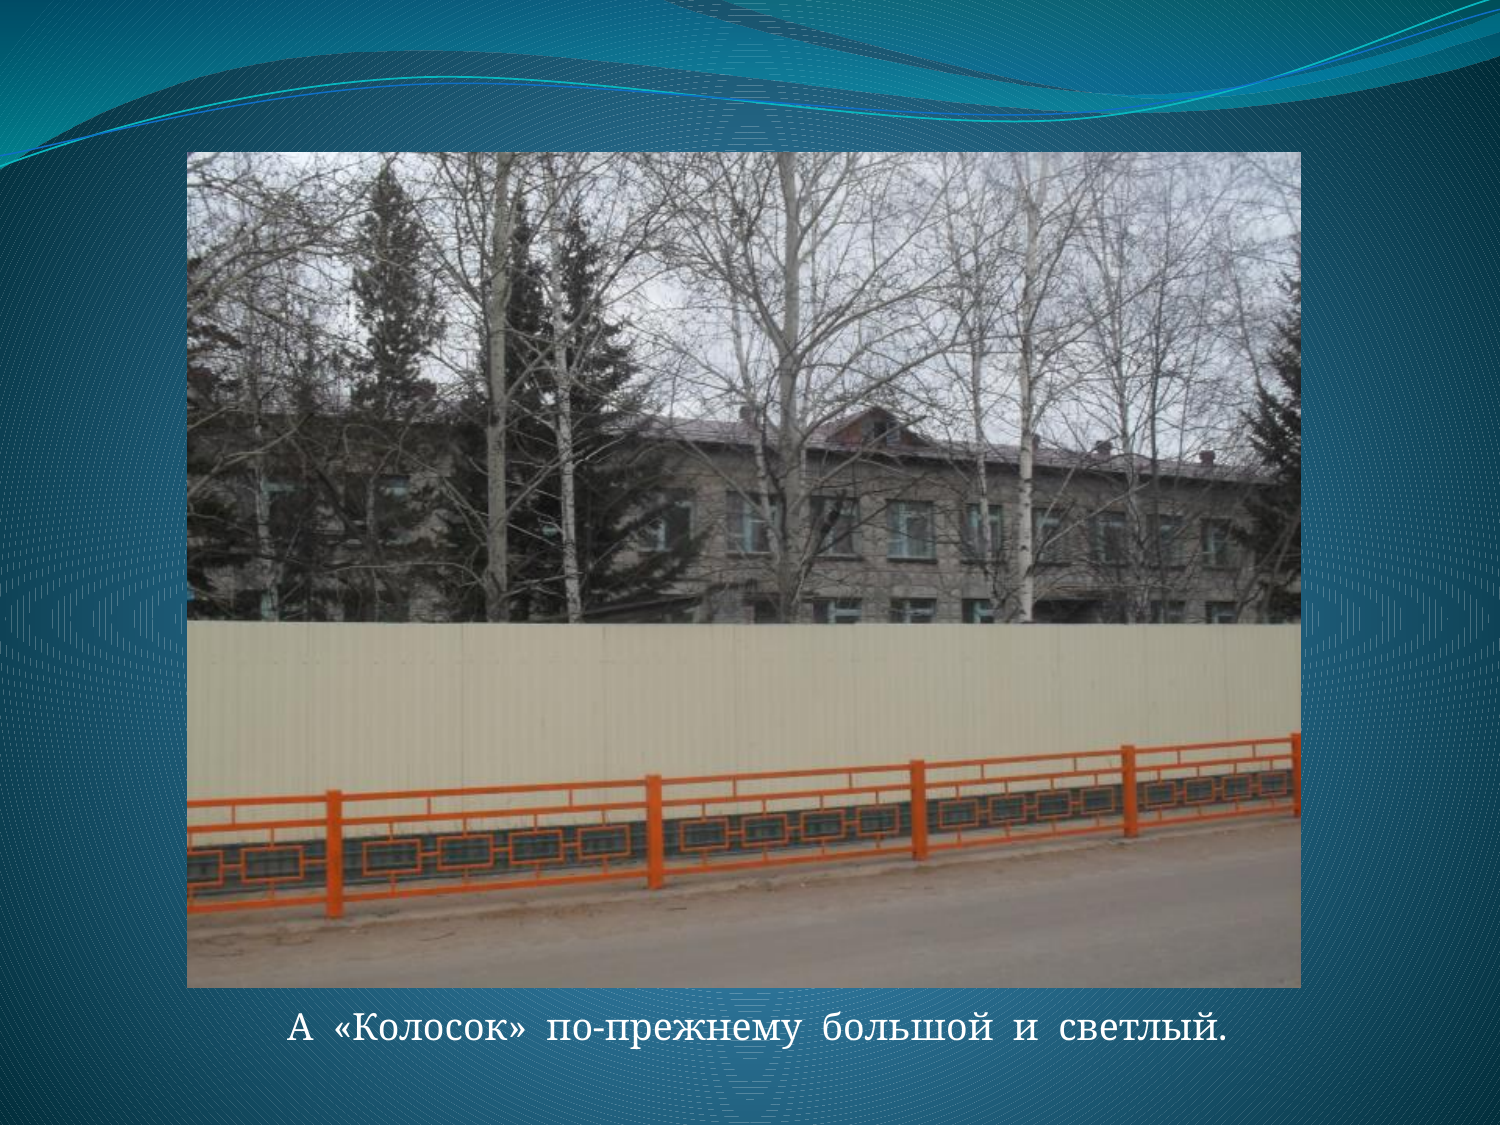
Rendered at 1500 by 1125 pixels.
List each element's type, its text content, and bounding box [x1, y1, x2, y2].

picture [187, 152, 1301, 988]
text_box А «Колосок» по-прежнему большой и светлый. [272, 1001, 1244, 1056]
